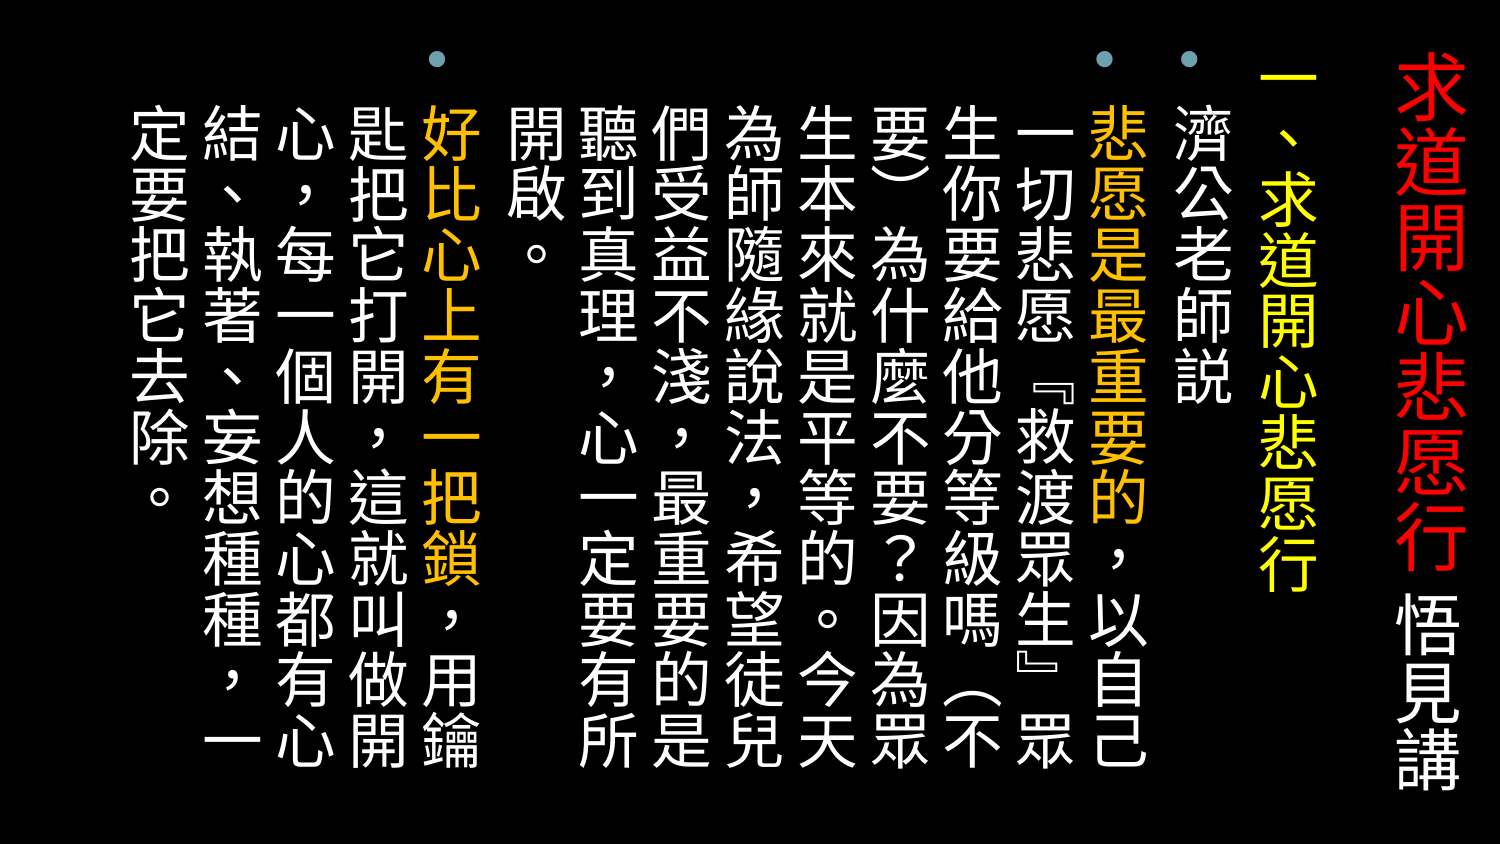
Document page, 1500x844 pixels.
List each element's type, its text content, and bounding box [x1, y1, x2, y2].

list 一、求道開心悲愿行 濟公老師説 悲愿是最重要的，以自己一切悲愿『救渡眾生』眾生你要給他分等級嗎（不要）為什麼不要？因為眾生本來就是平等的。今天為師隨緣說法，希望徒兒們受益不淺，最重要的是聽到真理，心一定要有所開啟。 好比心上有一把鎖，用鑰匙把它打開，這就叫做開心，每一個人的心都有心結、執著、妄想種種，一定要把它去除。 [29, 27, 1353, 820]
title 求道開心悲愿行 悟見講 [1376, 23, 1483, 821]
